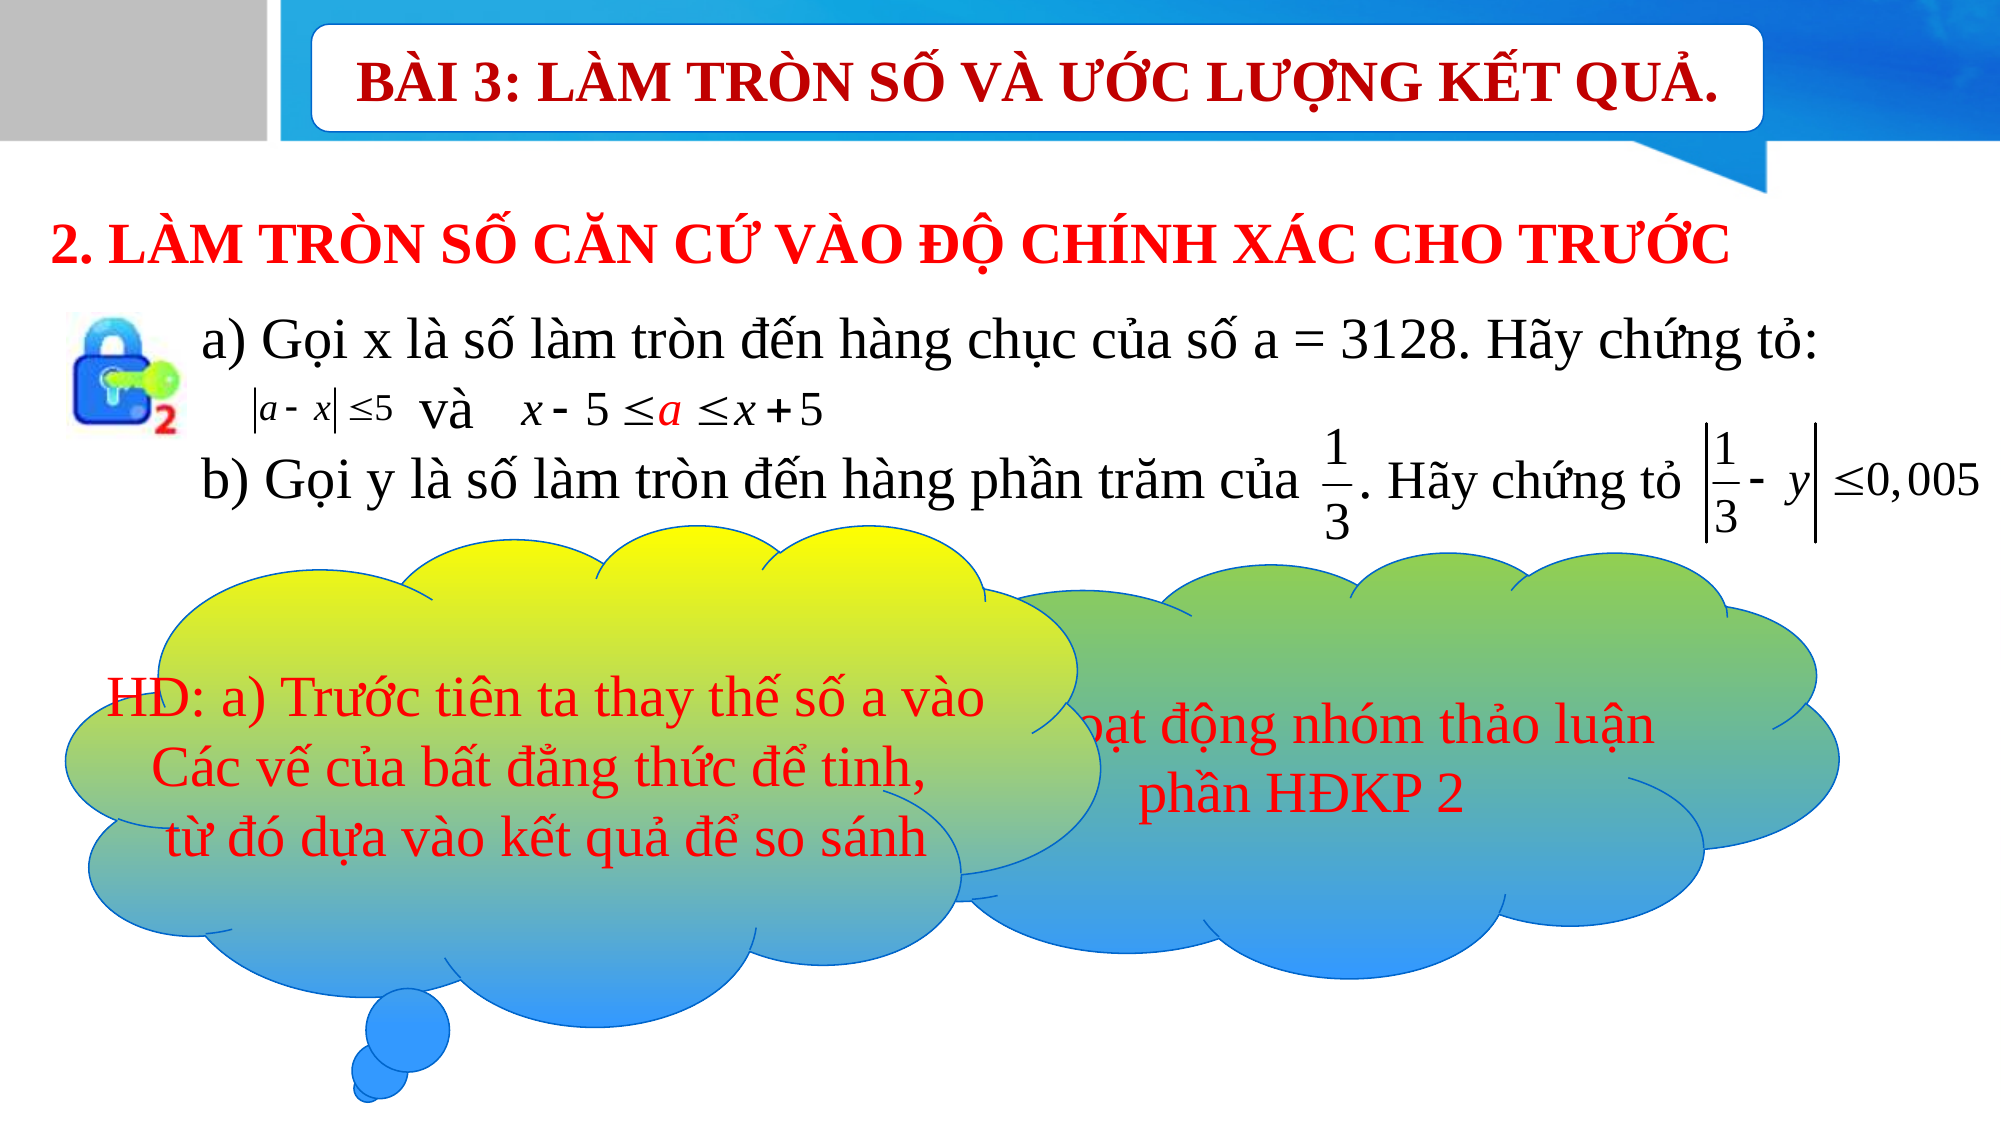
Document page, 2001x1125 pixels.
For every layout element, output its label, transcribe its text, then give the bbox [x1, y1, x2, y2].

picture [0, 0, 2001, 1125]
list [66, 312, 187, 443]
text_box 2. LÀM TRÒN SỐ CĂN CỨ VÀO ĐỘ CHÍNH XÁC CHO TRƯỚC [35, 197, 1814, 283]
text_box a) Gọi x là số làm tròn đến hàng chục của số a = 3128. Hãy chứng tỏ: và b) Gọi y là số làm tròn đến hàng phần trăm của . Hãy chứng tỏ [186, 293, 1959, 583]
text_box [1314, 413, 1364, 552]
text_box HD: a) Trước tiên ta thay thế số a vào Các vế của bất đẳng thức để tinh, từ đó dựa vào kết quả để so sánh [65, 525, 1101, 1103]
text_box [1697, 413, 1989, 552]
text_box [247, 378, 400, 443]
text_box Hãy hoạt động nhóm thảo luận phần HĐKP 2 [956, 553, 1840, 979]
text_box BÀI 3: LÀM TRÒN SỐ VÀ ƯỚC LƯỢNG KẾT QUẢ. [311, 24, 1764, 132]
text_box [511, 380, 831, 438]
